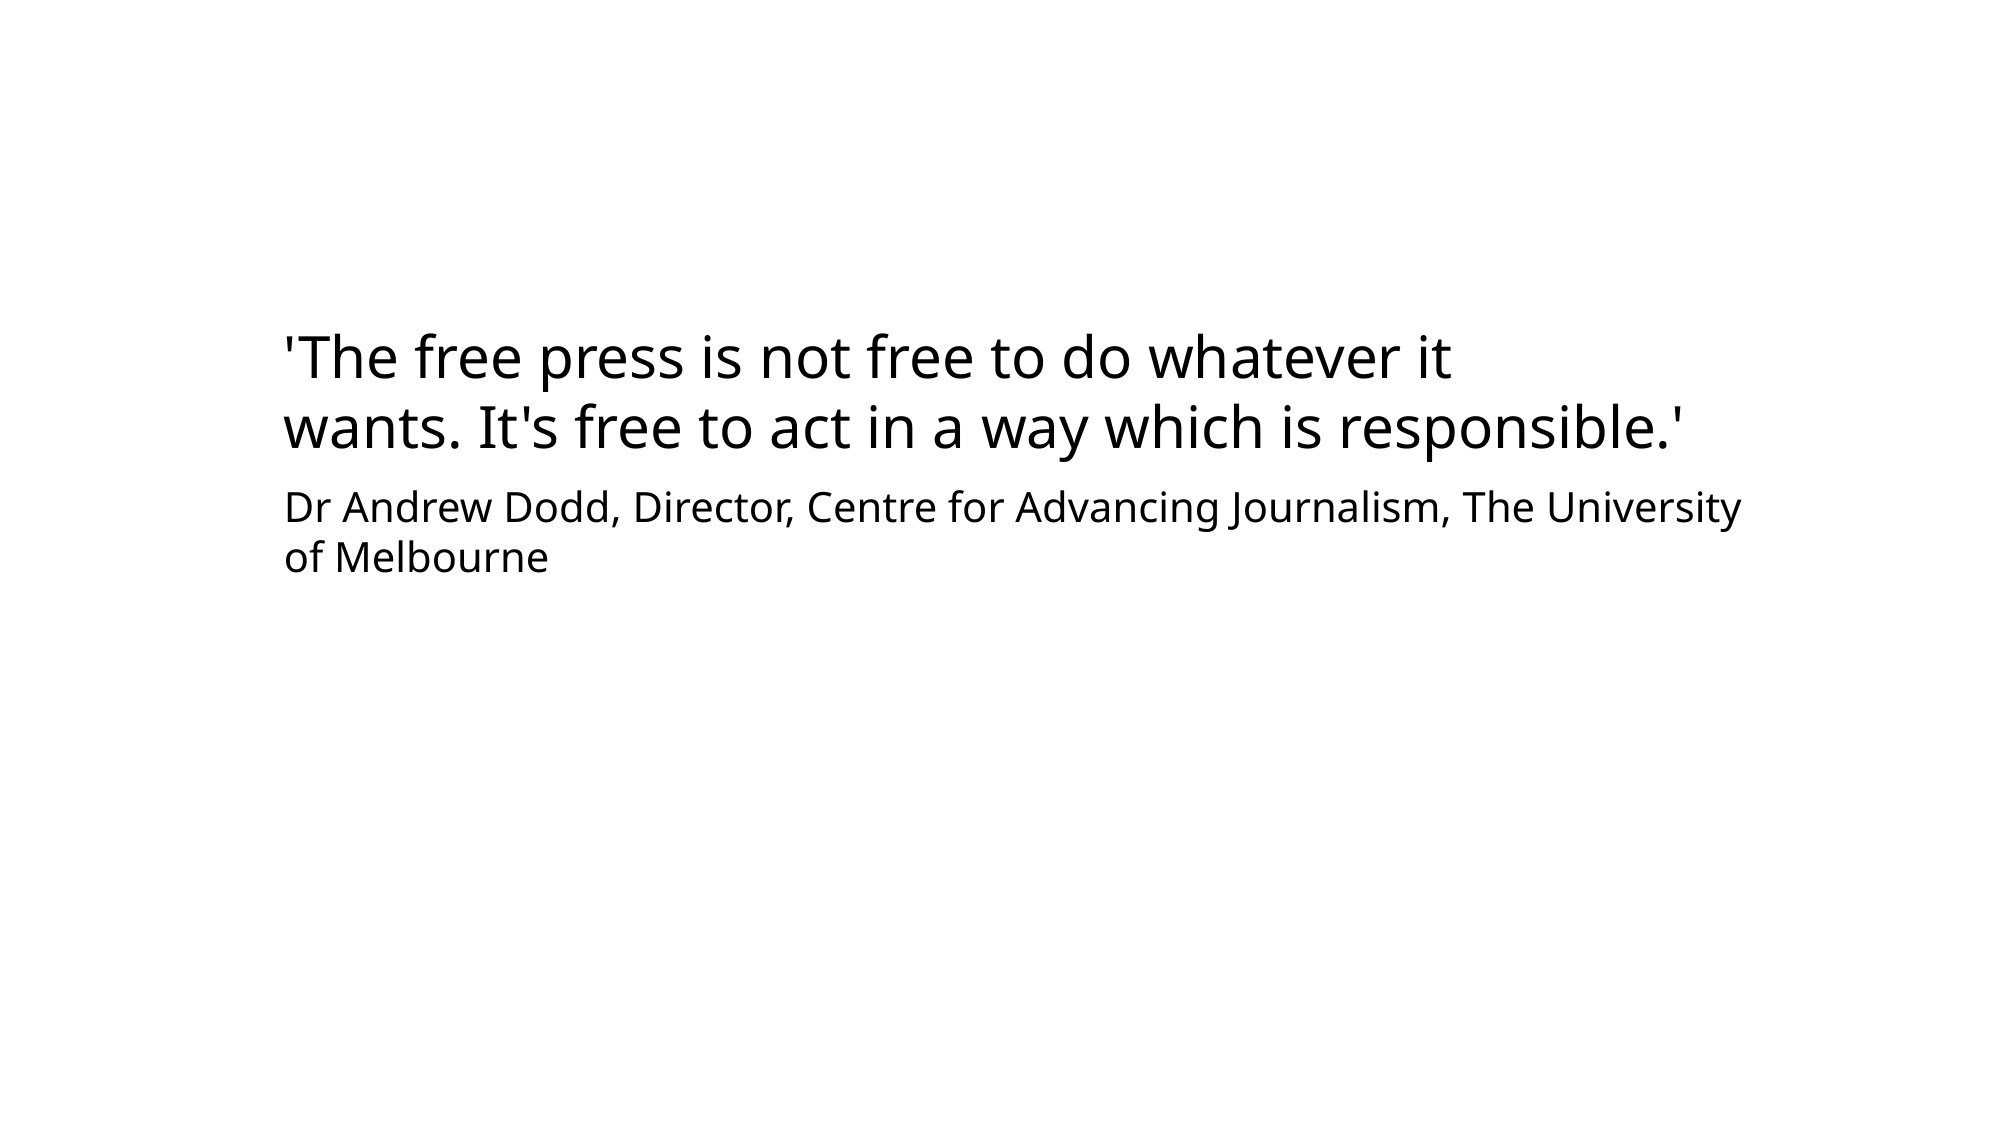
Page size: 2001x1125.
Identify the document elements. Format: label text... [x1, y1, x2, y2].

text_box 'The free press is not free to do whatever it wants. It's free to act in a way which is responsible.' Dr Andrew Dodd, Director, Centre for Advancing Journalism, The University of Melbourne [268, 312, 1846, 766]
